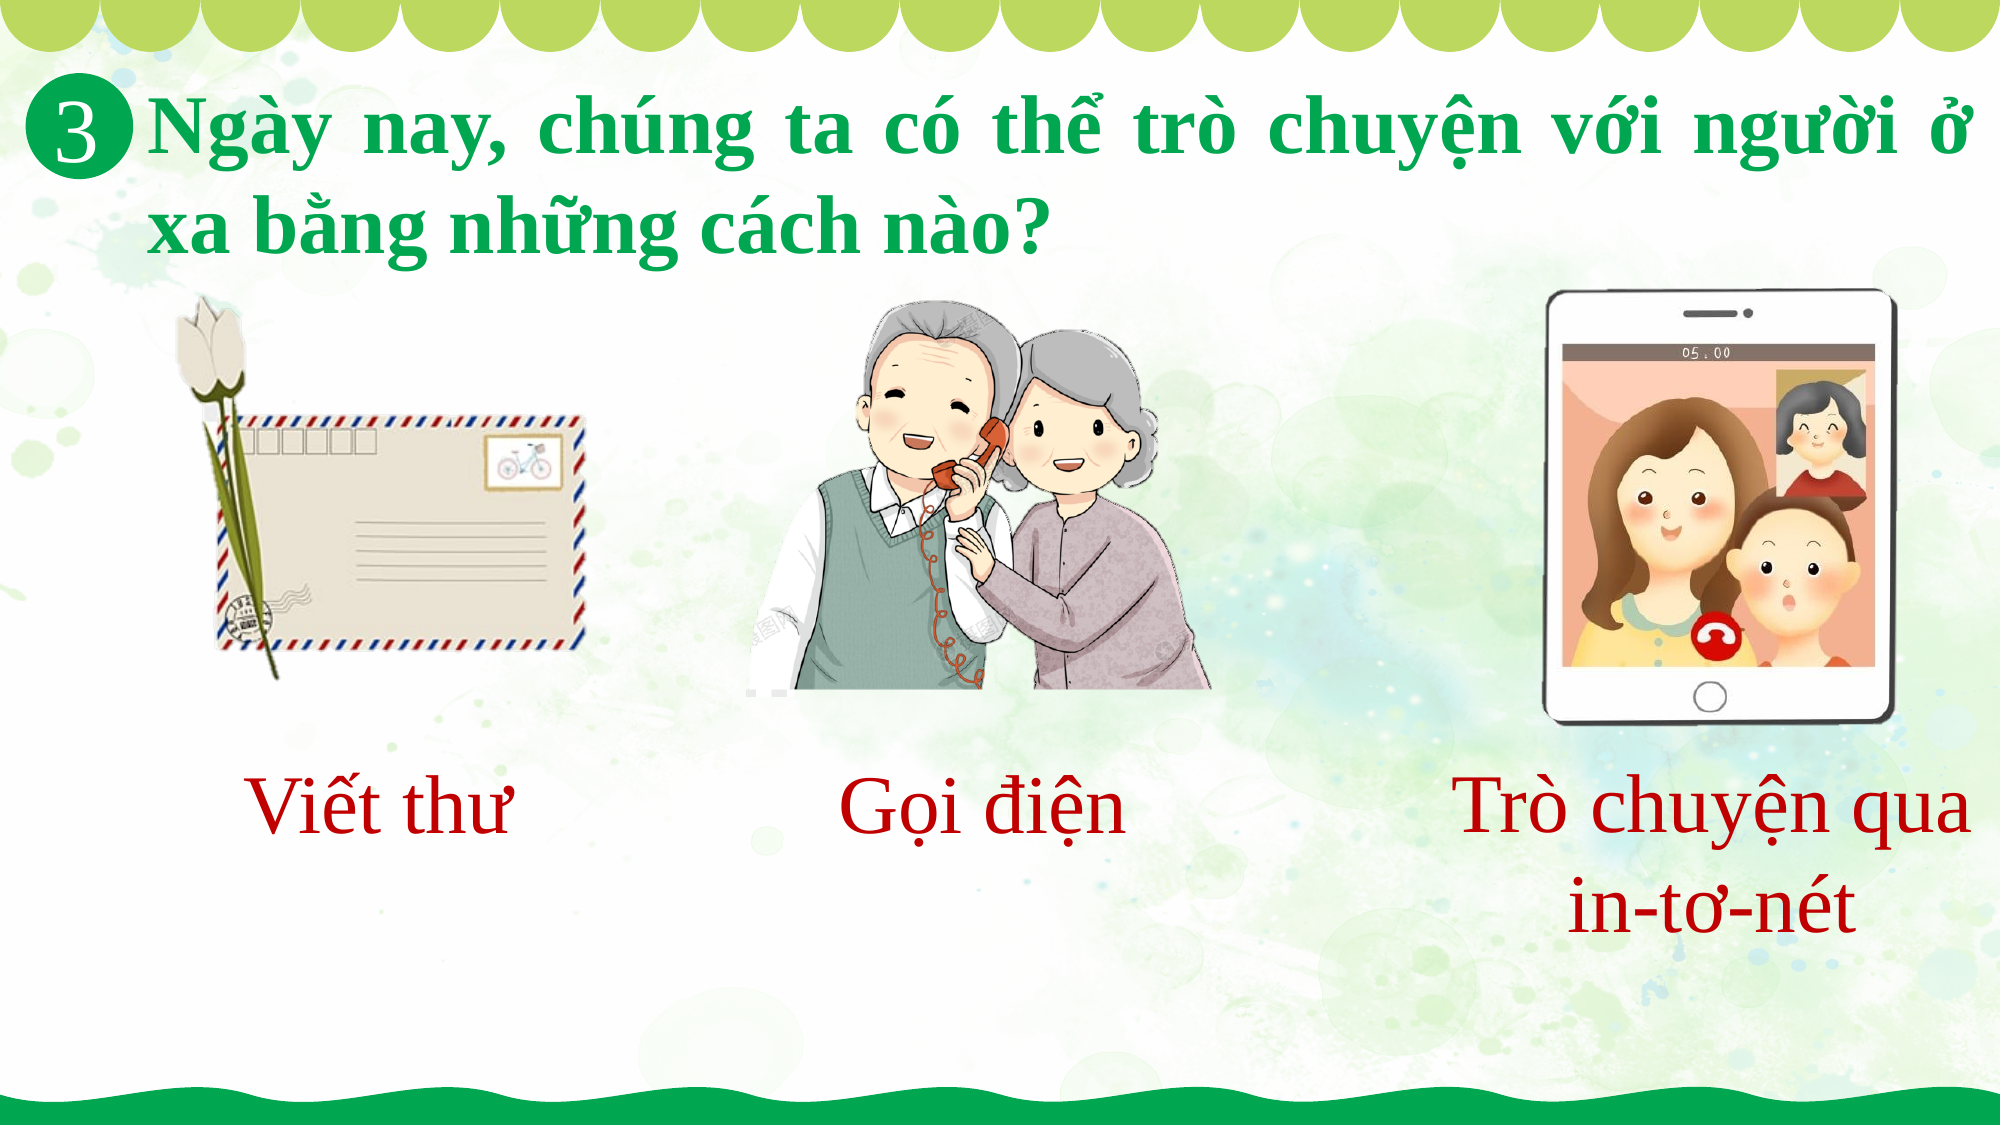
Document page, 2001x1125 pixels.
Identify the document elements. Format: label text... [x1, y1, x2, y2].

picture [132, 243, 1319, 780]
text_box Ngày nay, chúng ta có thể trò chuyện với người ở xa bằng những cách nào? [133, 63, 1992, 278]
text_box Trò chuyện qua in-tơ-nét [1414, 742, 2000, 957]
text_box Gọi điện [791, 742, 1175, 858]
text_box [25, 62, 134, 190]
picture [1430, 229, 1994, 793]
text_box Viết thư [186, 780, 570, 858]
